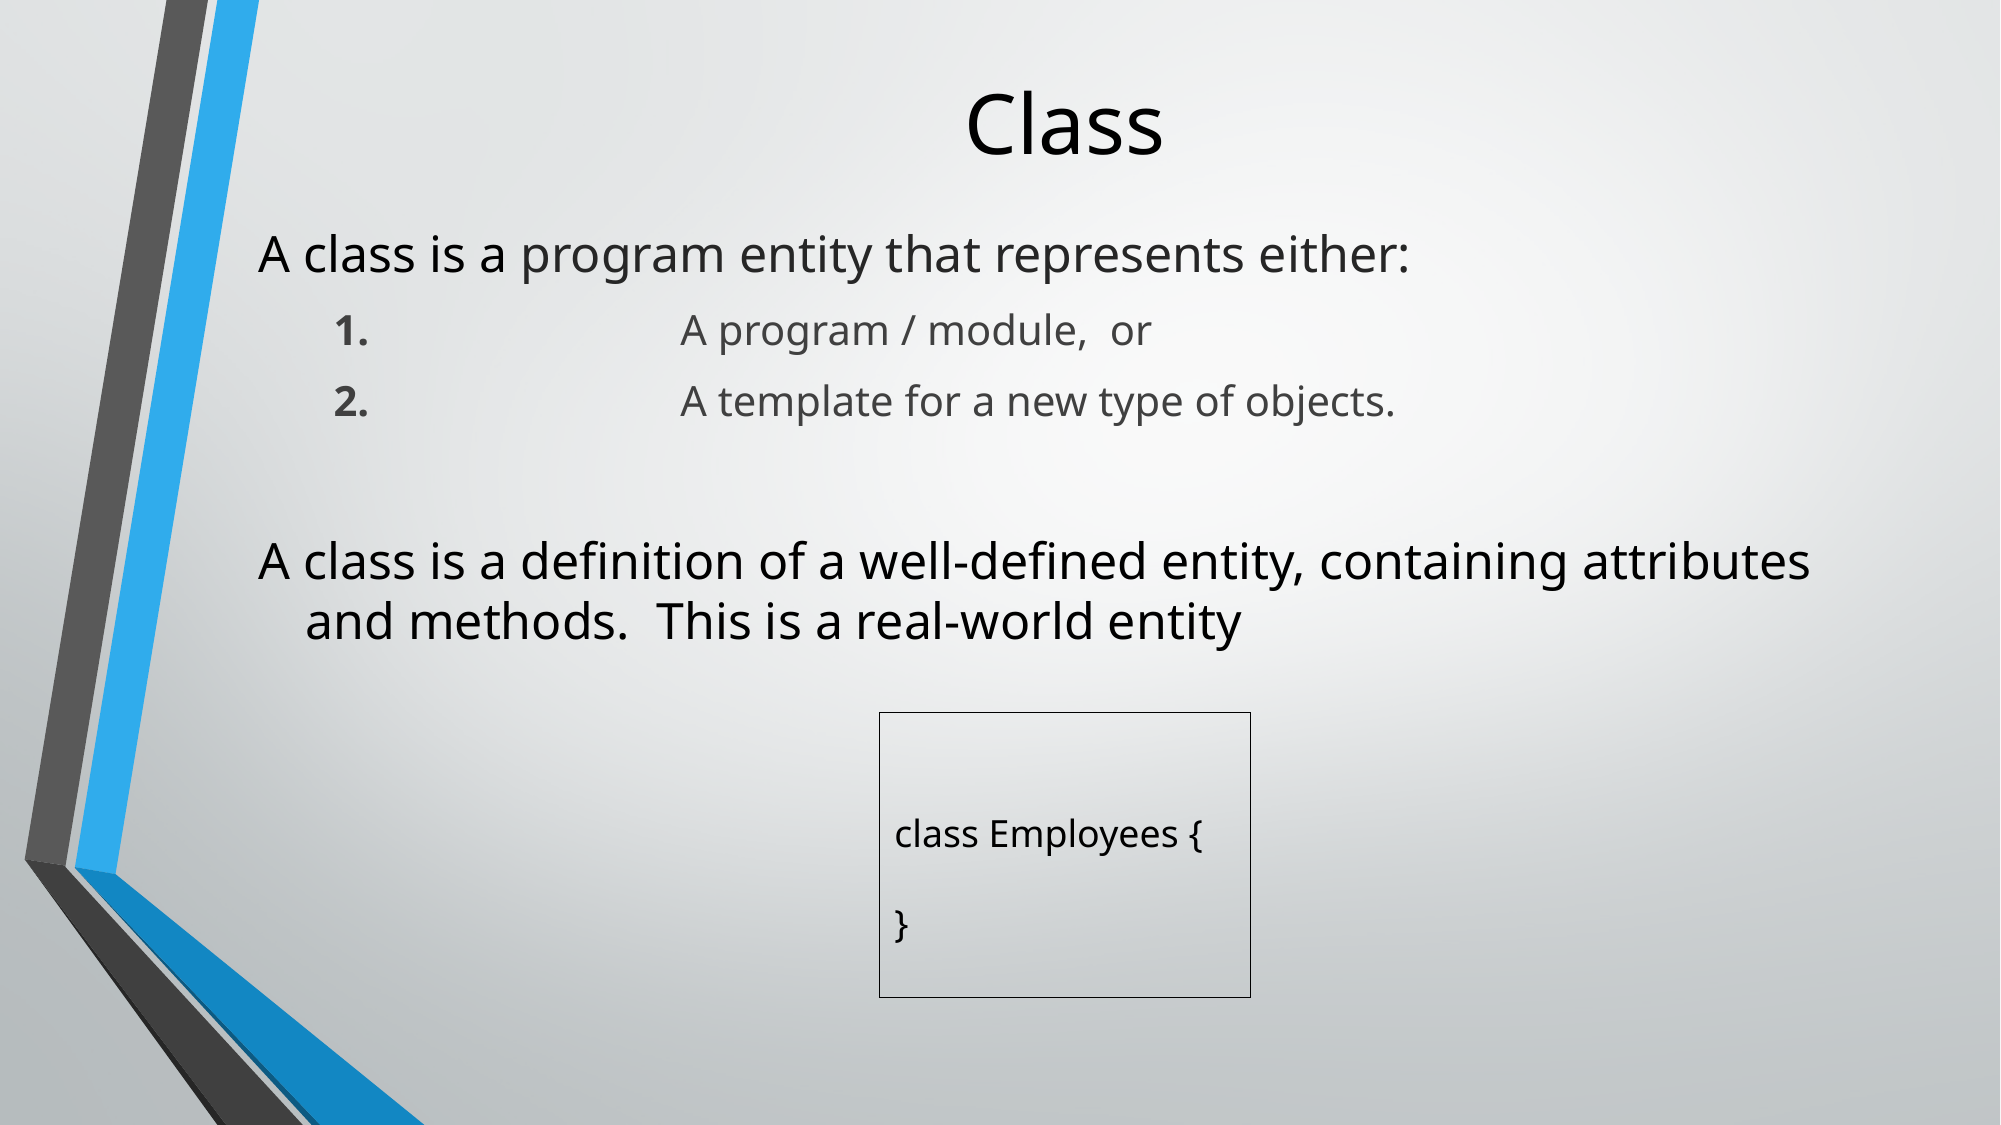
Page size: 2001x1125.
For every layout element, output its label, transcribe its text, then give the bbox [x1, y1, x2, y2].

title Class [243, 31, 1887, 164]
text_box class Employees { } [879, 712, 1251, 998]
list A class is a program entity that represents either: 1. A program / module, or 2. A template for a new type of objects. A class is a definition of a well-defined entity, containing attributes and methods. This is a real-world entity [243, 164, 1887, 791]
